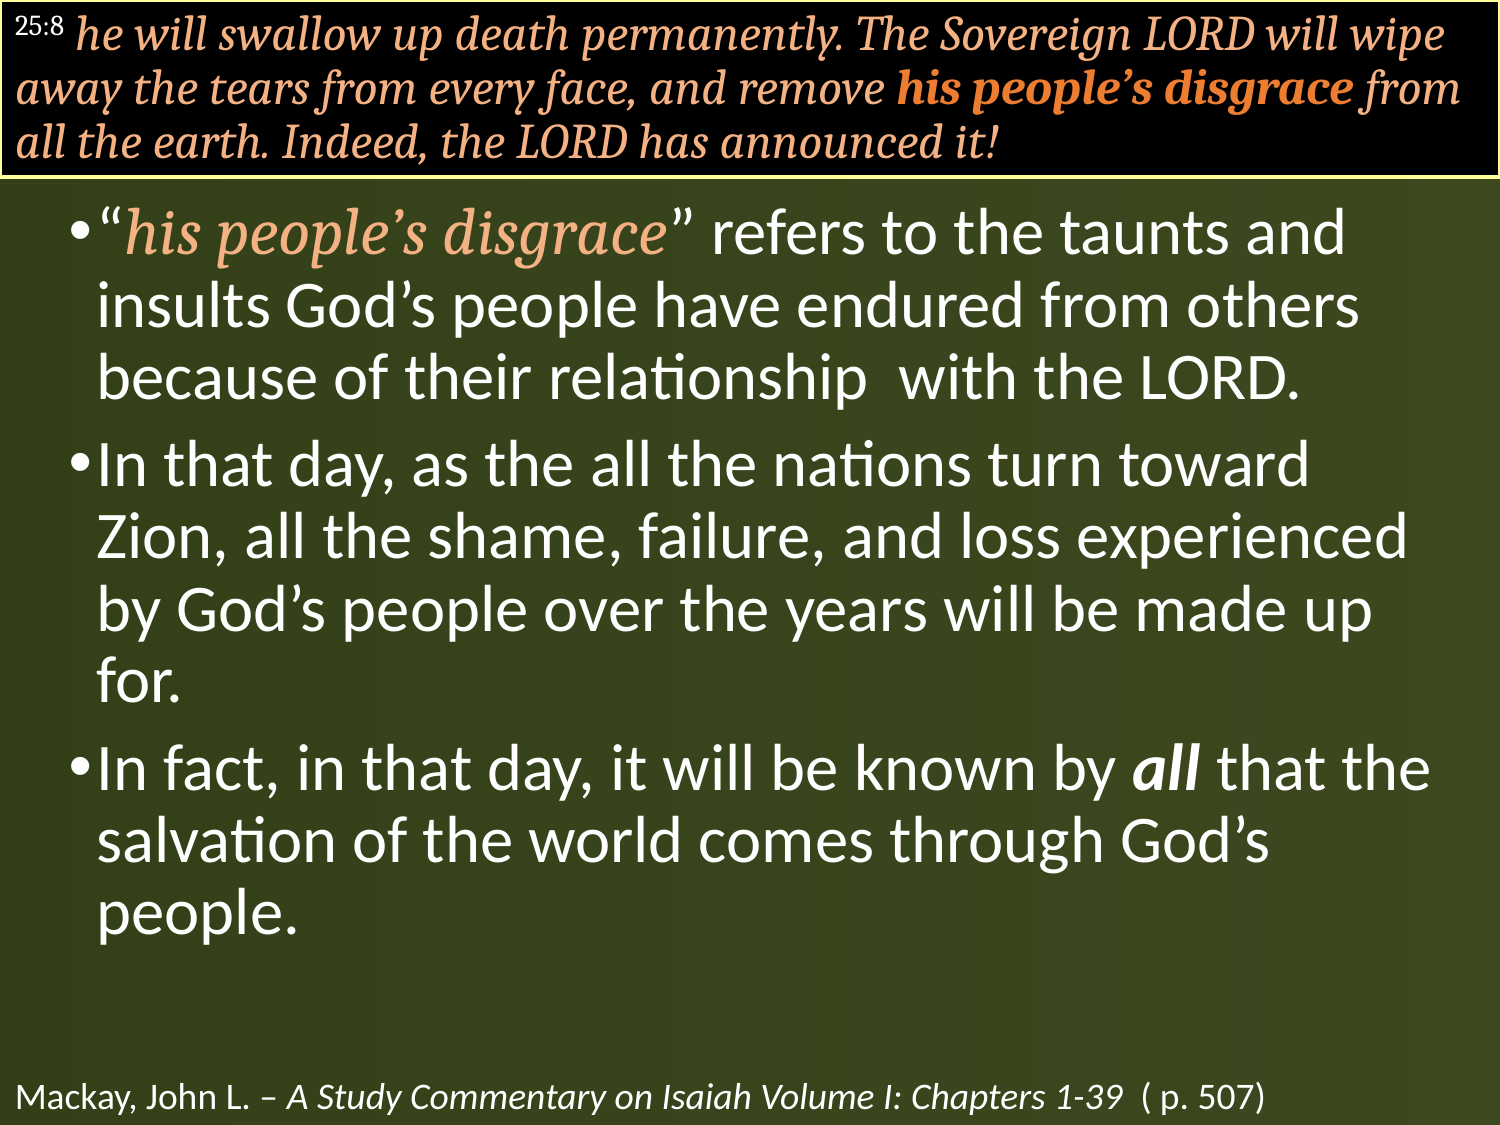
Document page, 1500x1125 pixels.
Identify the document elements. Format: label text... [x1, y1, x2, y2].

text_box 25:8 he will swallow up death permanently. The Sovereign LORD will wipe away the tears from every face, and remove his people’s disgrace from all the earth. Indeed, the LORD has announced it! [0, 0, 1500, 177]
text_box Mackay, John L. – A Study Commentary on Isaiah Volume I: Chapters 1-39 ( p. 507) [0, 1064, 1500, 1125]
list “his people’s disgrace” refers to the taunts and insults God’s people have endured from others because of their relationship with the LORD. In that day, as the all the nations turn toward Zion, all the shame, failure, and loss experienced by God’s people over the years will be made up for. In fact, in that day, it will be known by all that the salvation of the world comes through God’s people. [53, 189, 1462, 1064]
